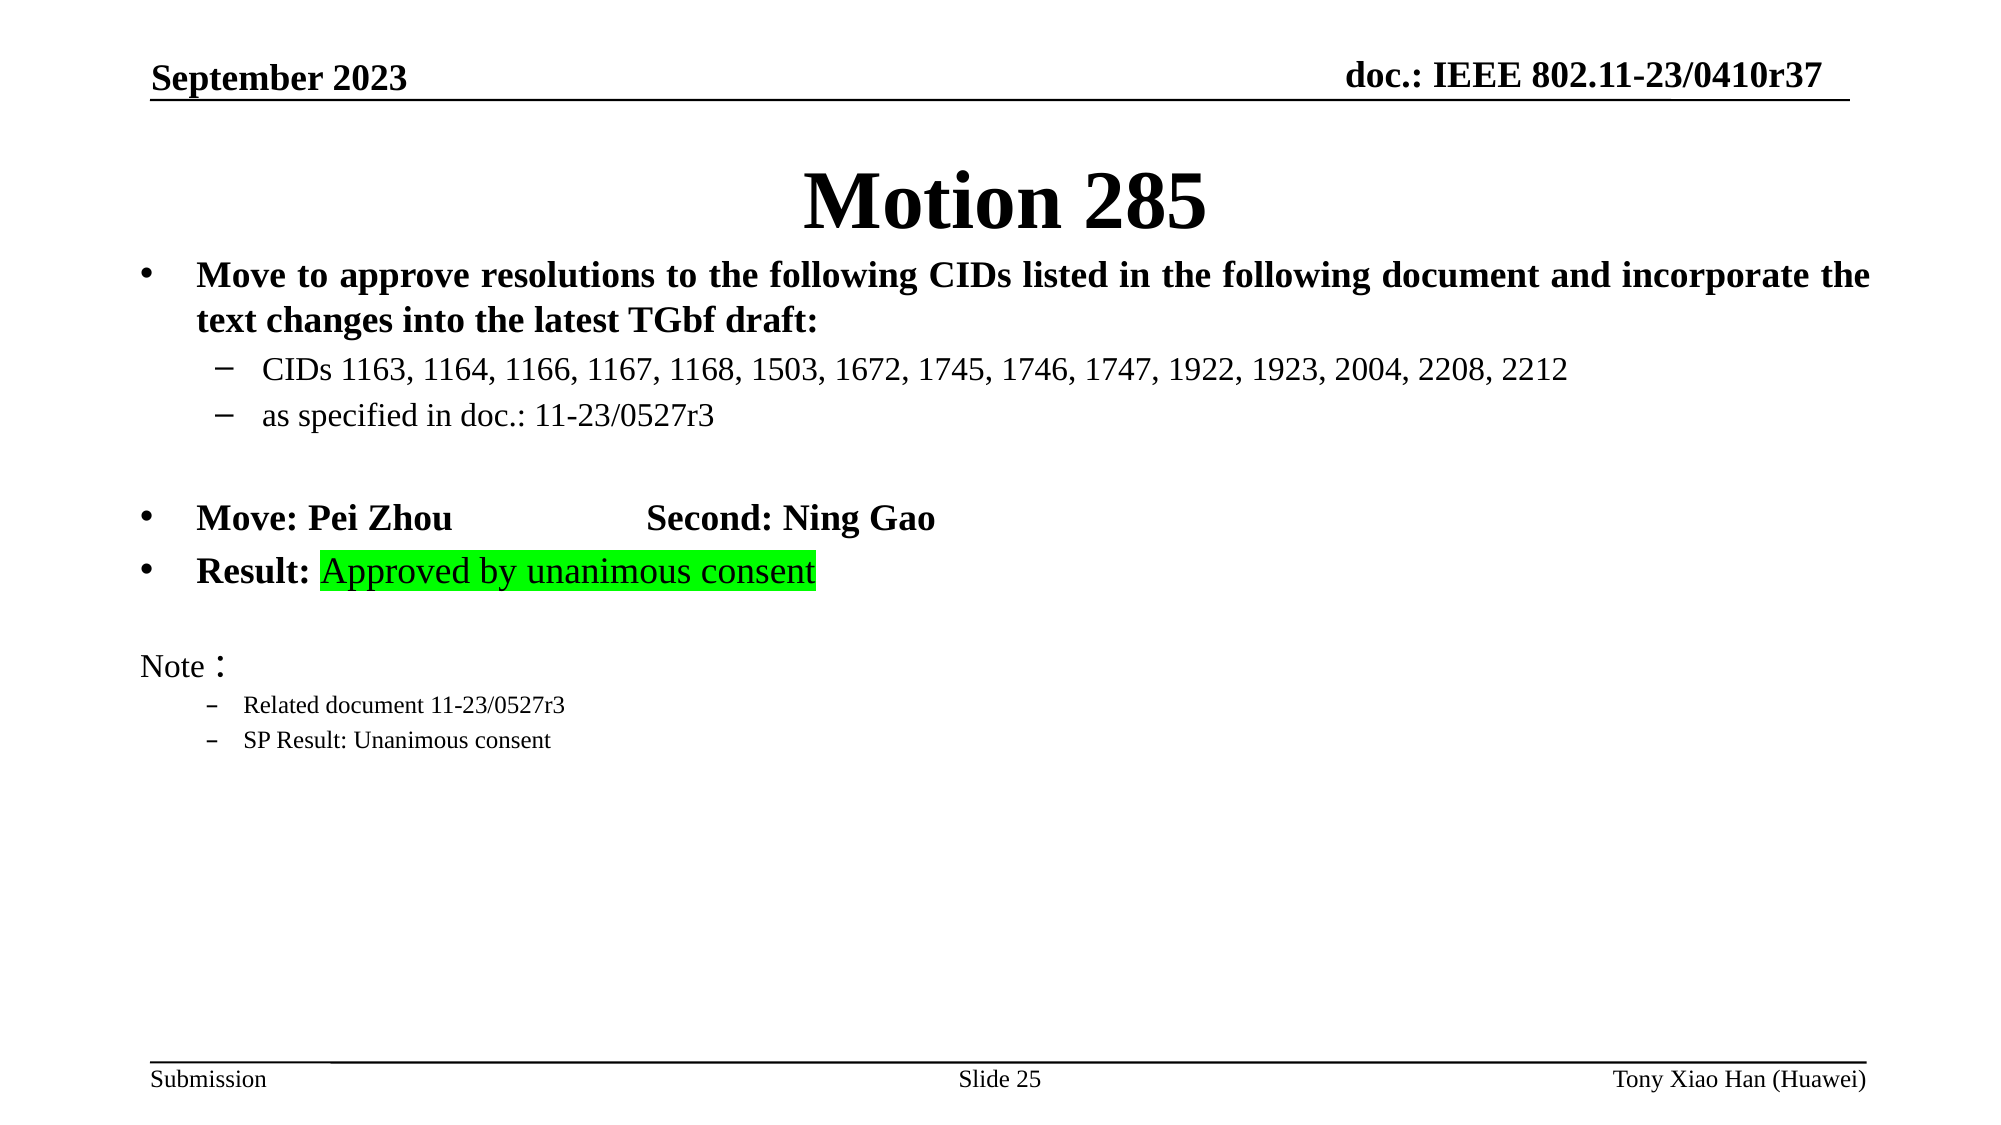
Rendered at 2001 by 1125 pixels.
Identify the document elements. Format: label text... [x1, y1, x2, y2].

text_box Motion 285 [368, 137, 1644, 212]
text_box Move to approve resolutions to the following CIDs listed in the following document and incorporate the text changes into the latest TGbf draft: CIDs 1163, 1164, 1166, 1167, 1168, 1503, 1672, 1745, 1746, 1747, 1922, 1923, 2004, 2208, 2212 as specified in doc.: 11-23/0527r3 Move: Pei Zhou Second: Ning Gao Result: Approved by unanimous consent Note： Related document 11-23/0527r3 SP Result: Unanimous consent [125, 212, 1888, 900]
